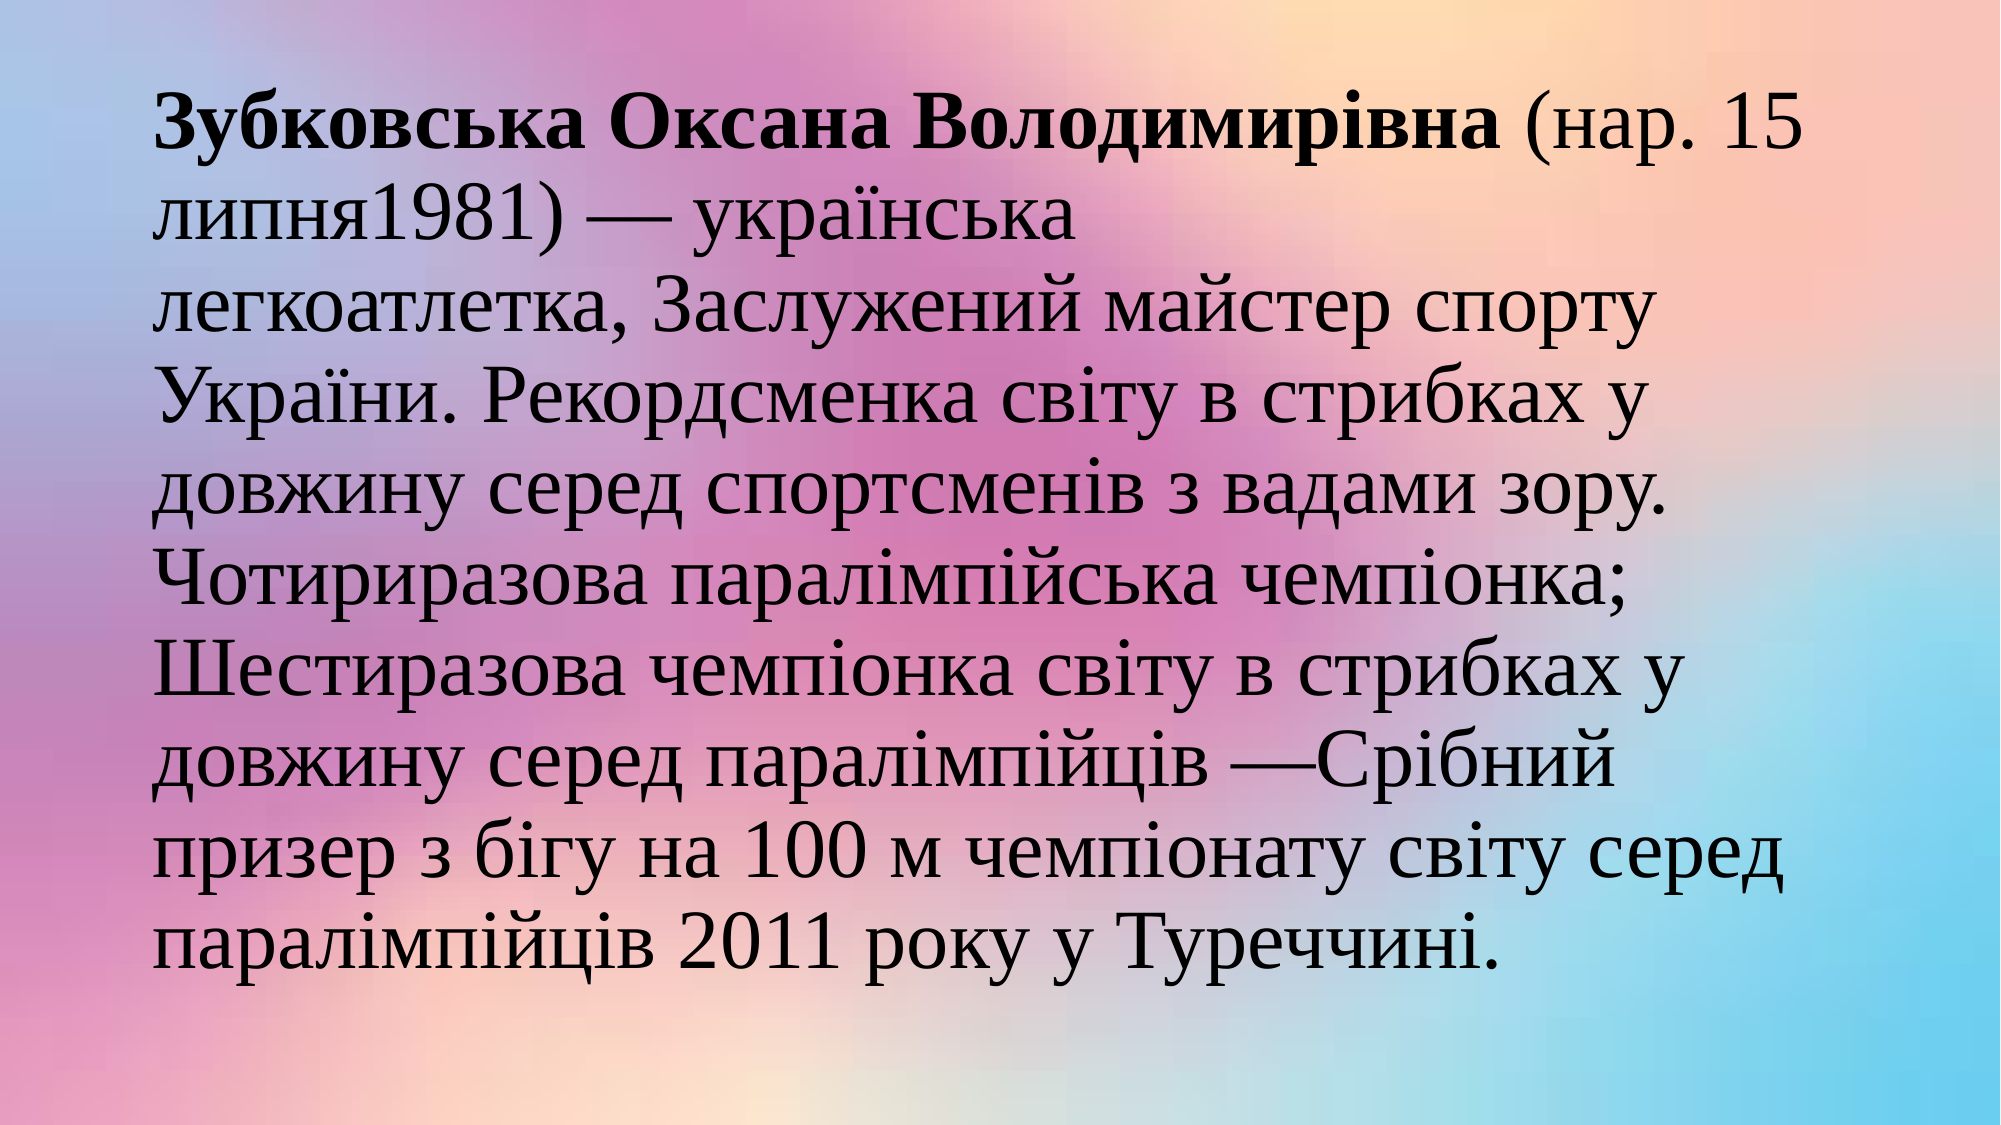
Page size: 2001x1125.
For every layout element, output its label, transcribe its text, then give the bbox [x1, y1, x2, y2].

title Зубковська Оксана Володимирівна (нар. 15 липня1981) — українська легкоатлетка, Заслужений майстер спорту України. Рекордсменка світу в стрибках у довжину серед спортсменів з вадами зору. Чотириразова паралімпійська чемпіонка; Шестиразова чемпіонка світу в стрибках у довжину серед паралімпійців —Срібний призер з бігу на 100 м чемпіонату світу серед паралімпійців 2011 року у Туреччині. [137, 59, 1863, 1003]
picture [0, 0, 2001, 1125]
